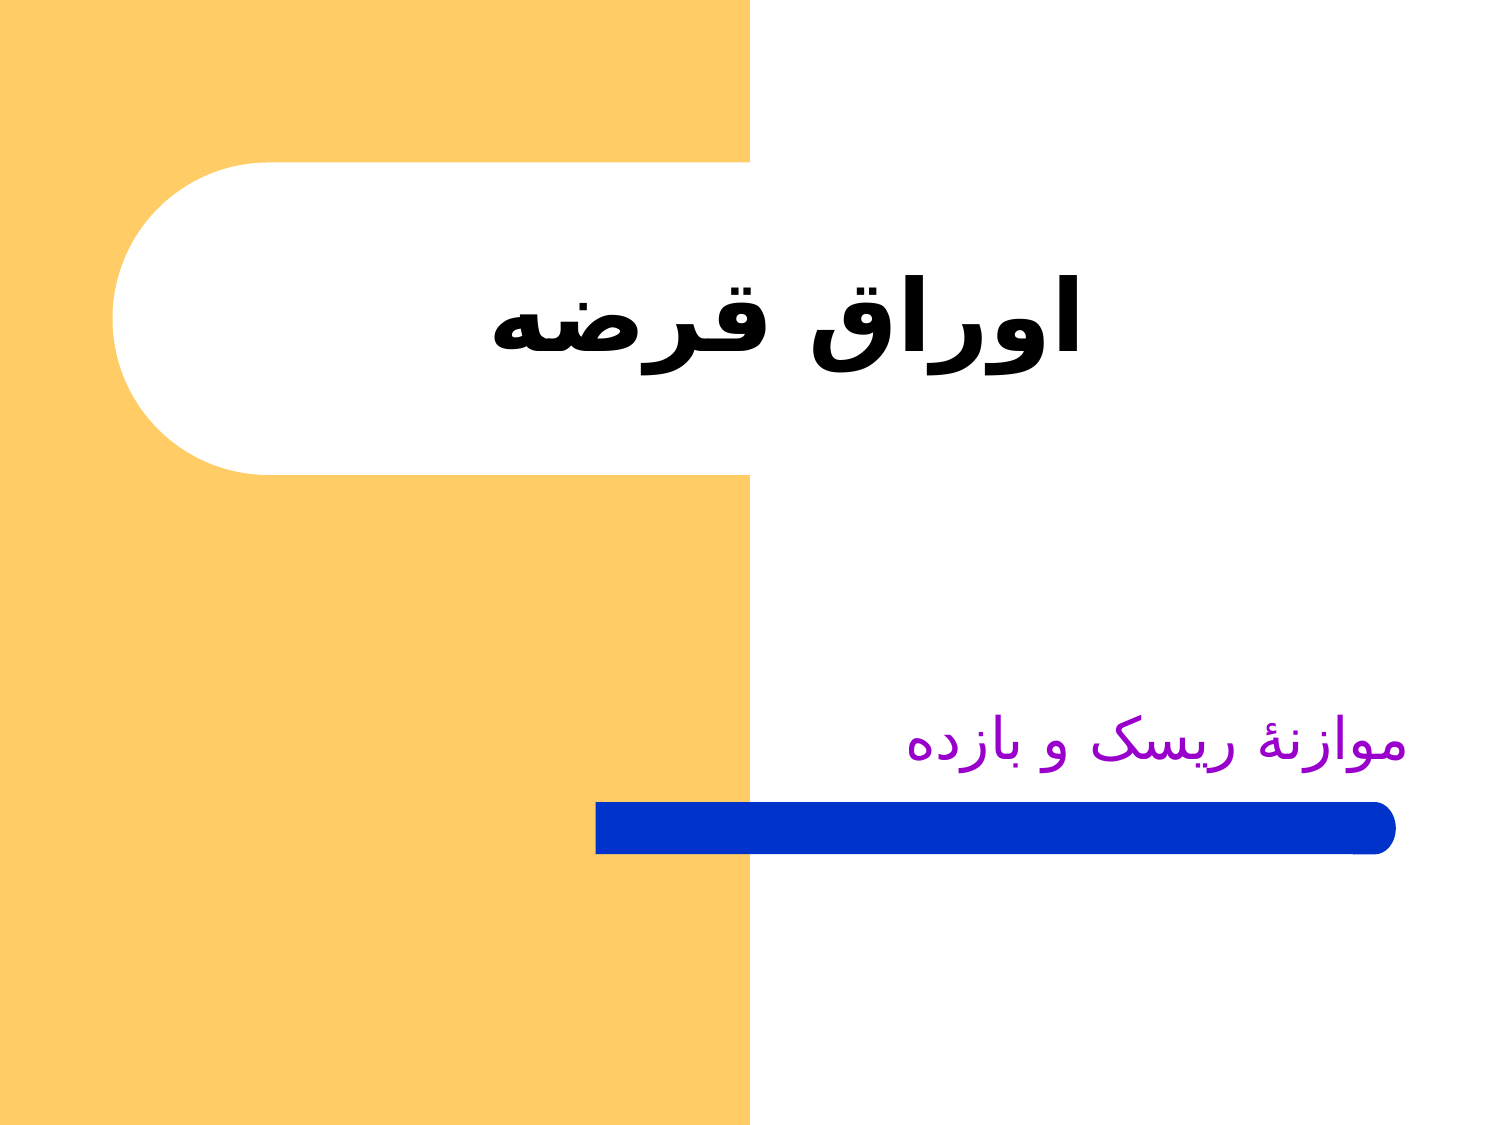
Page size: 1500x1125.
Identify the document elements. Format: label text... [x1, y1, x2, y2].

subtitle موازنۀ ریسک و بازده [766, 479, 1426, 780]
title اوراق قرضه [112, 162, 1463, 476]
